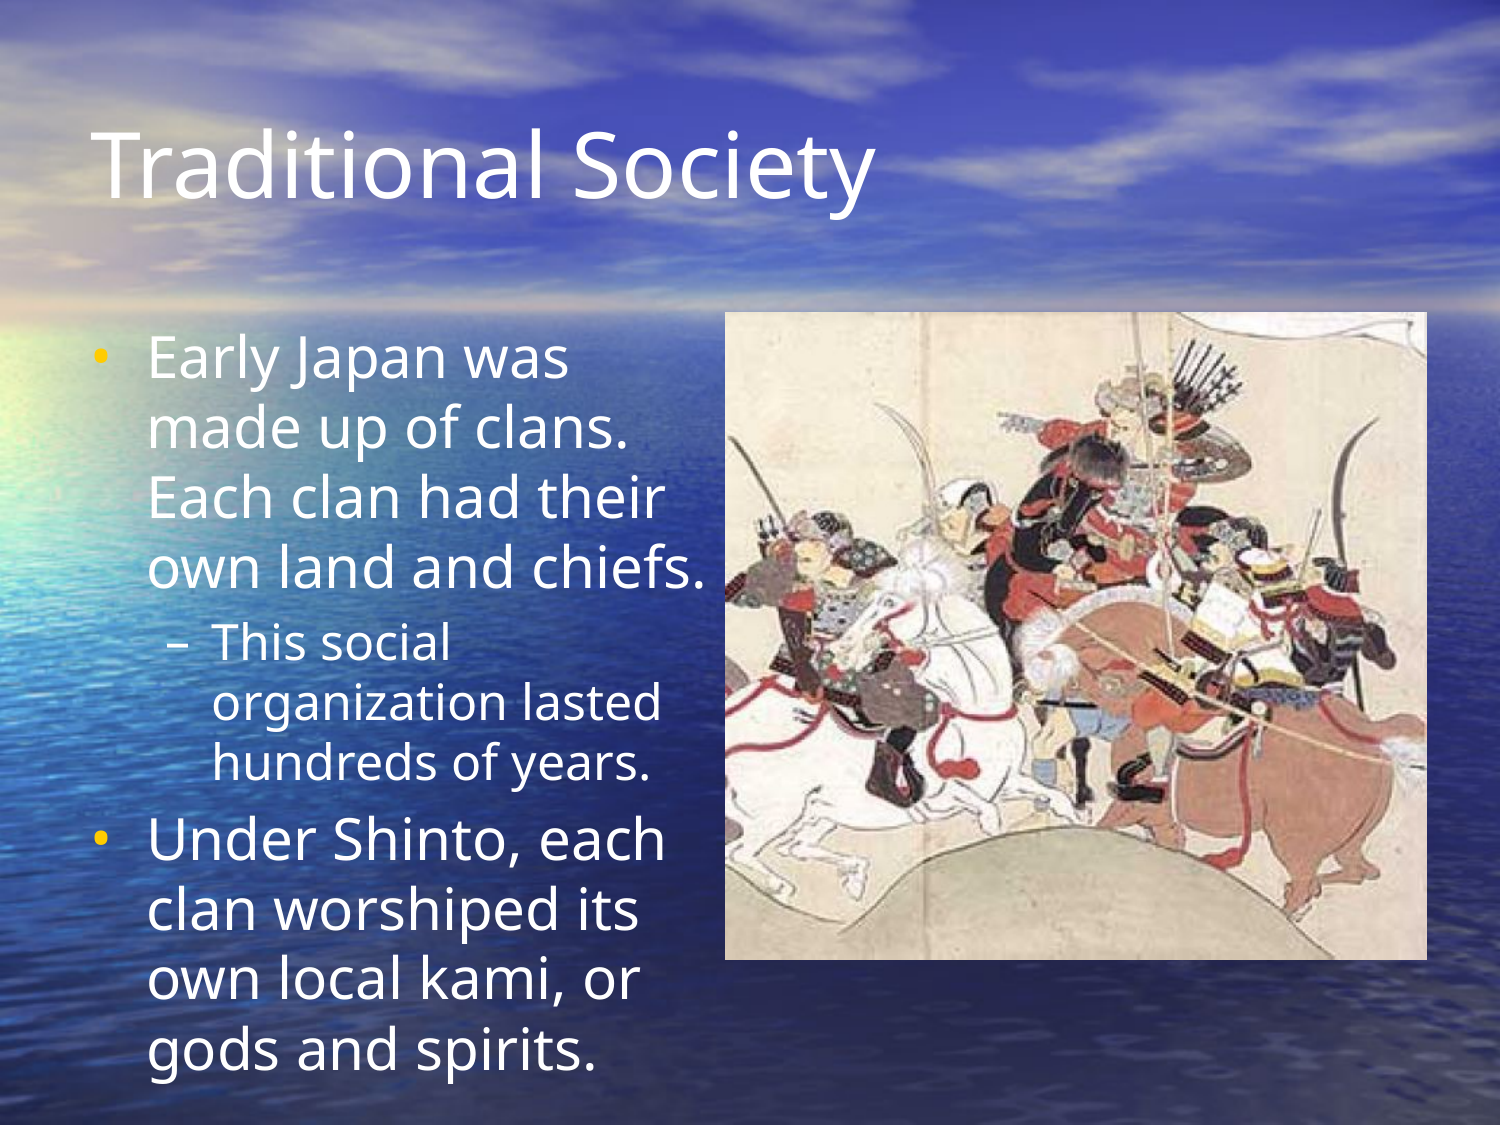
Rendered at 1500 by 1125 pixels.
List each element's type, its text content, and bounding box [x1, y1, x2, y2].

title Traditional Society [75, 47, 1425, 275]
picture [0, 0, 1500, 1125]
list Early Japan was made up of clans. Each clan had their own land and chiefs. This social organization lasted hundreds of years. Under Shinto, each clan worshiped its own local kami, or gods and spirits. [75, 312, 738, 988]
